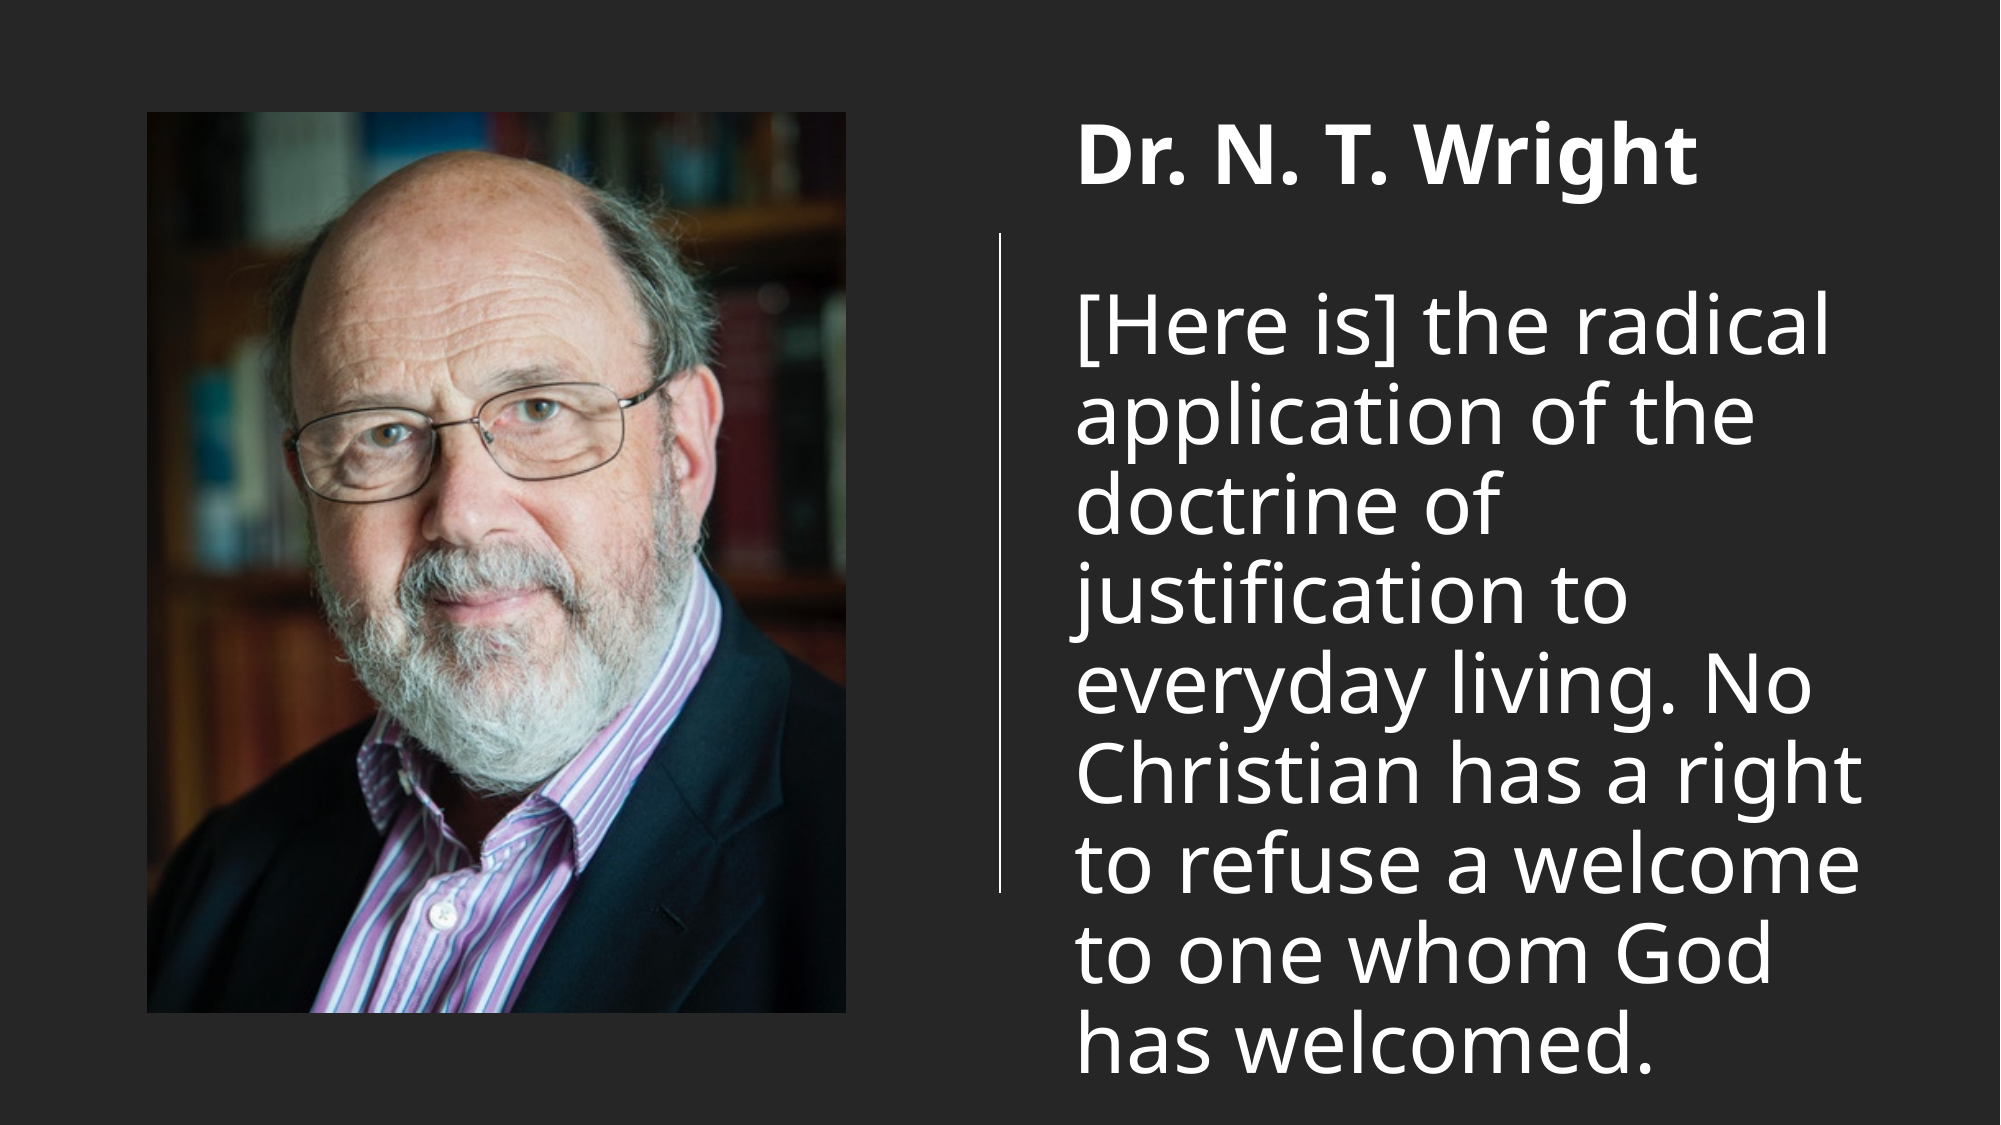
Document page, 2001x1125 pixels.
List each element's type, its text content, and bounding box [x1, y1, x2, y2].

title Dr. N. T. Wright [999, 112, 2000, 275]
list [Here is] the radical application of the doctrine of justification to everyday living. No Christian has a right to refuse a welcome to one whom God has welcomed. [999, 275, 2000, 1125]
picture [147, 112, 846, 1013]
